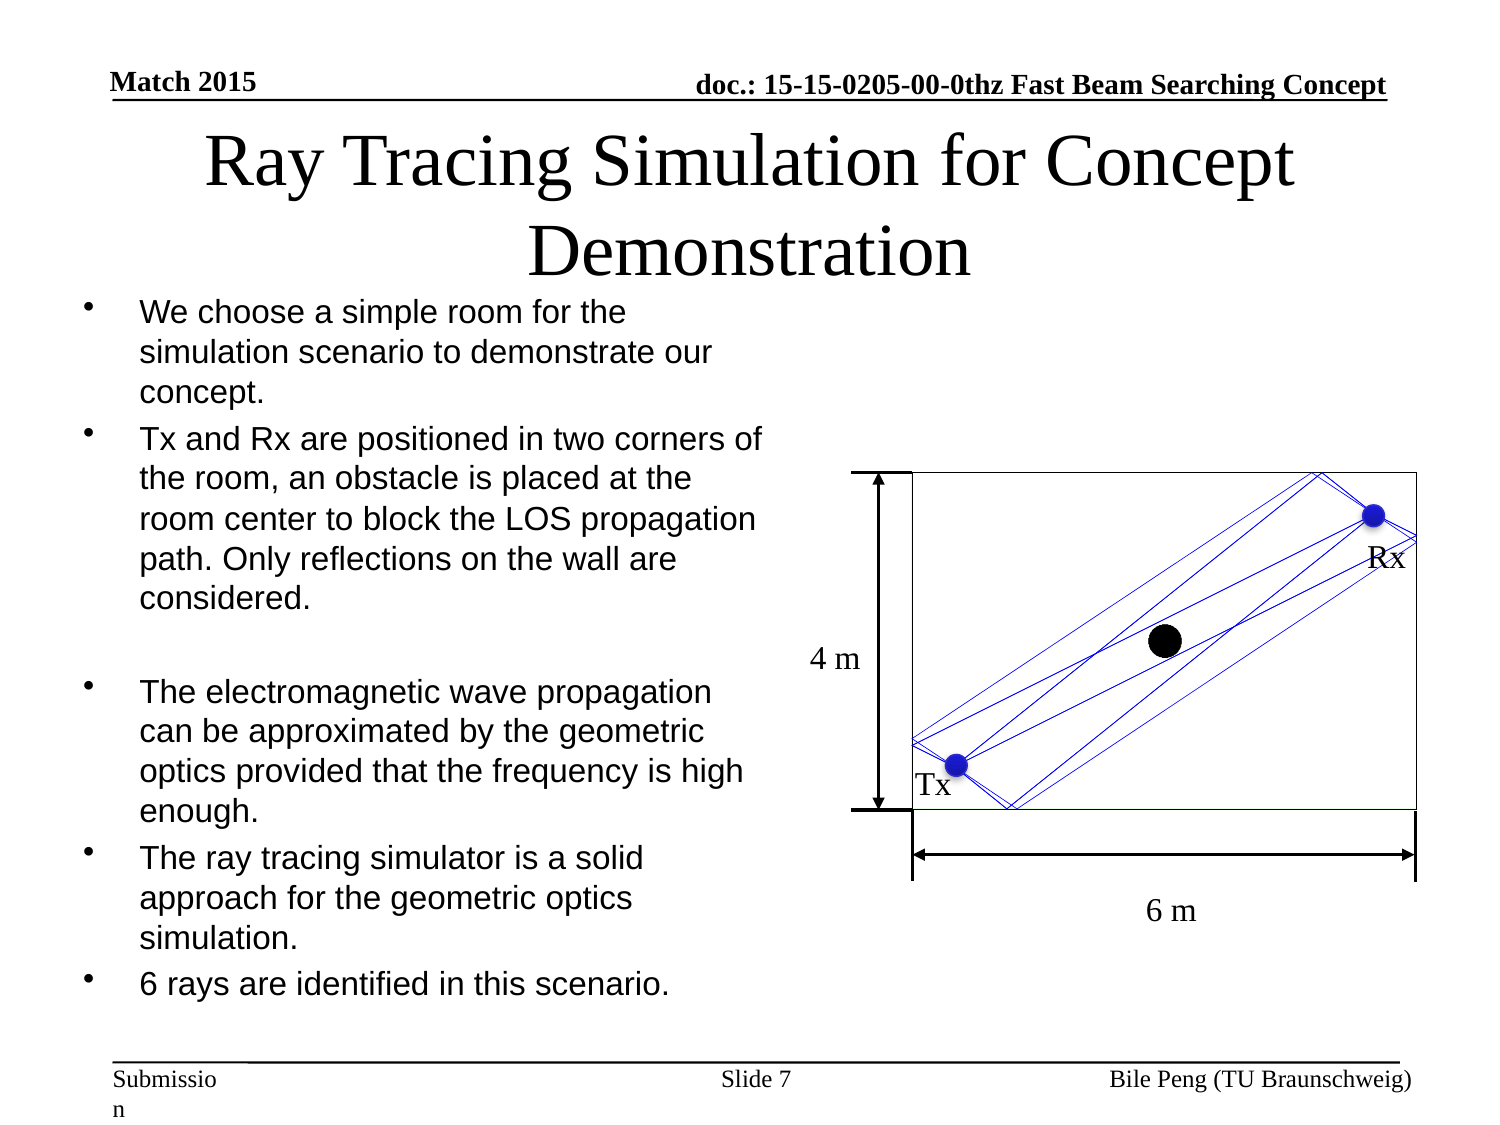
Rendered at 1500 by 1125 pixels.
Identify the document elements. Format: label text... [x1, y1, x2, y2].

title Ray Tracing Simulation for Concept Demonstration [112, 112, 1388, 288]
slide_number Match 2015 [109, 61, 373, 98]
footer Bile Peng (TU Braunschweig) [899, 1061, 1413, 1093]
slide_number Slide 7 [720, 1061, 792, 1093]
list We choose a simple room for the simulation scenario to demonstrate our concept. Tx and Rx are positioned in two corners of the room, an obstacle is placed at the room center to block the LOS propagation path. Only reflections on the wall are considered. The electromagnetic wave propagation can be approximated by the geometric optics provided that the frequency is high enough. The ray tracing simulator is a solid approach for the geometric optics simulation. 6 rays are identified in this scenario. [67, 282, 790, 1049]
text_box 6 m [1131, 881, 1212, 936]
picture [827, 441, 1480, 855]
text_box 4 m [795, 629, 822, 684]
